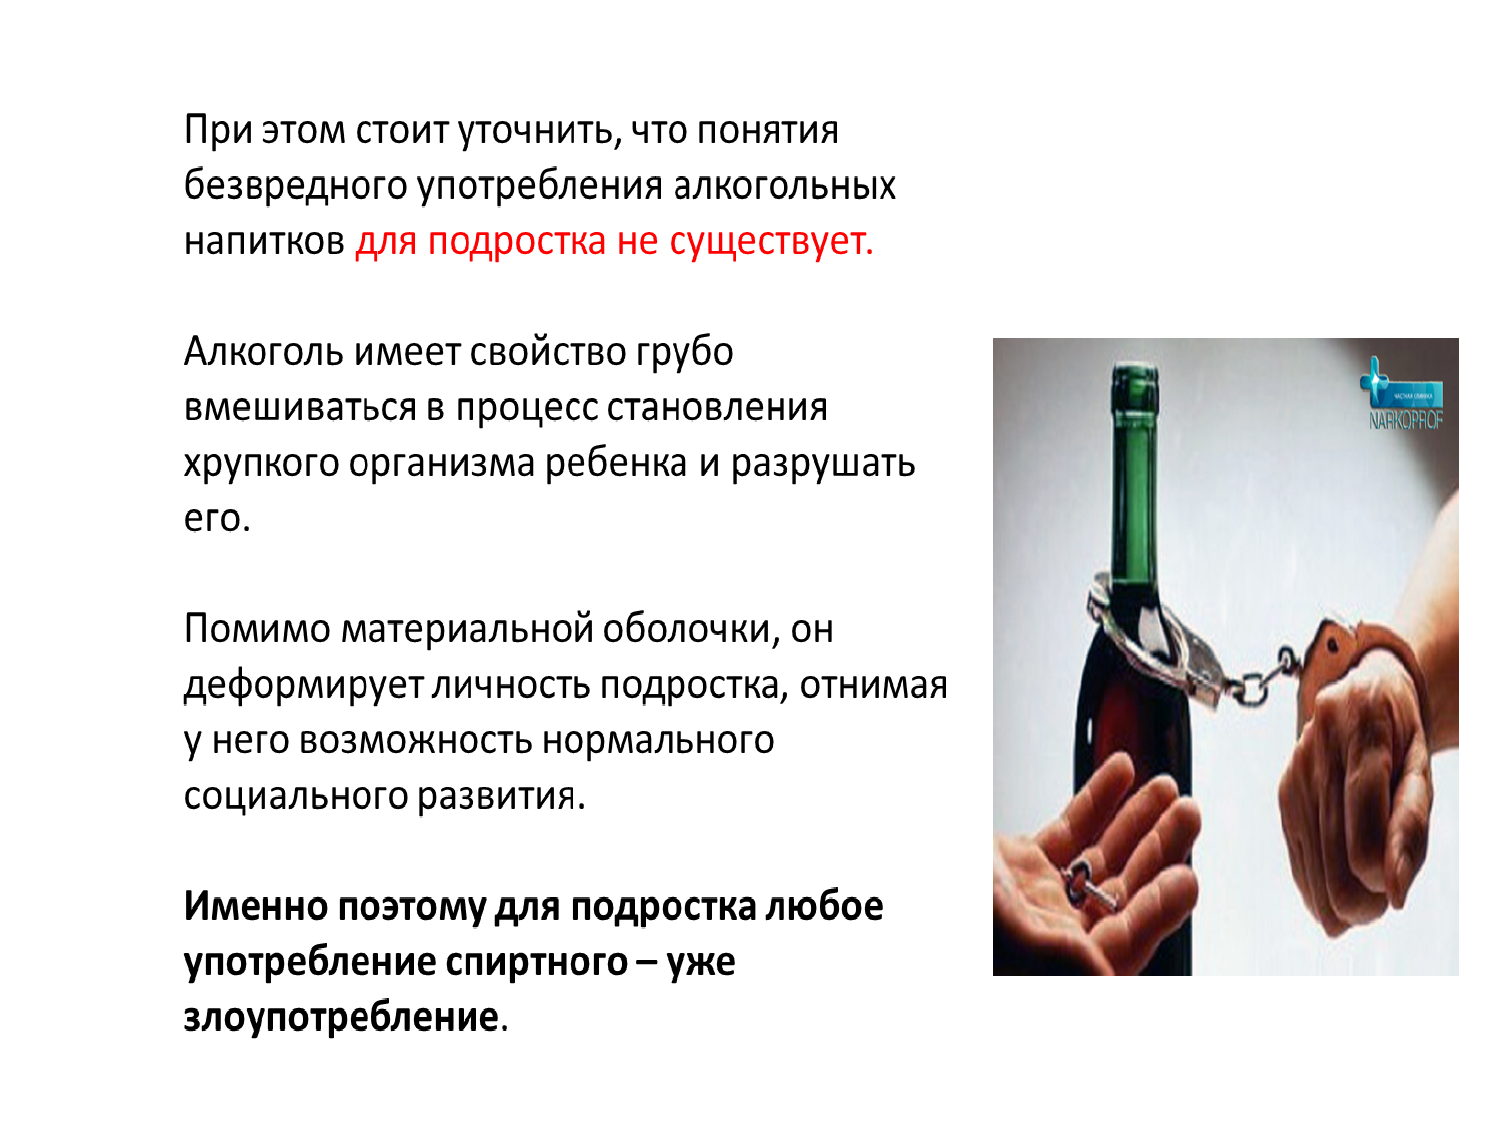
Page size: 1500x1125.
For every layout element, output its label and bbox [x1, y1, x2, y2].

picture [993, 337, 1459, 977]
picture [157, 86, 987, 1071]
